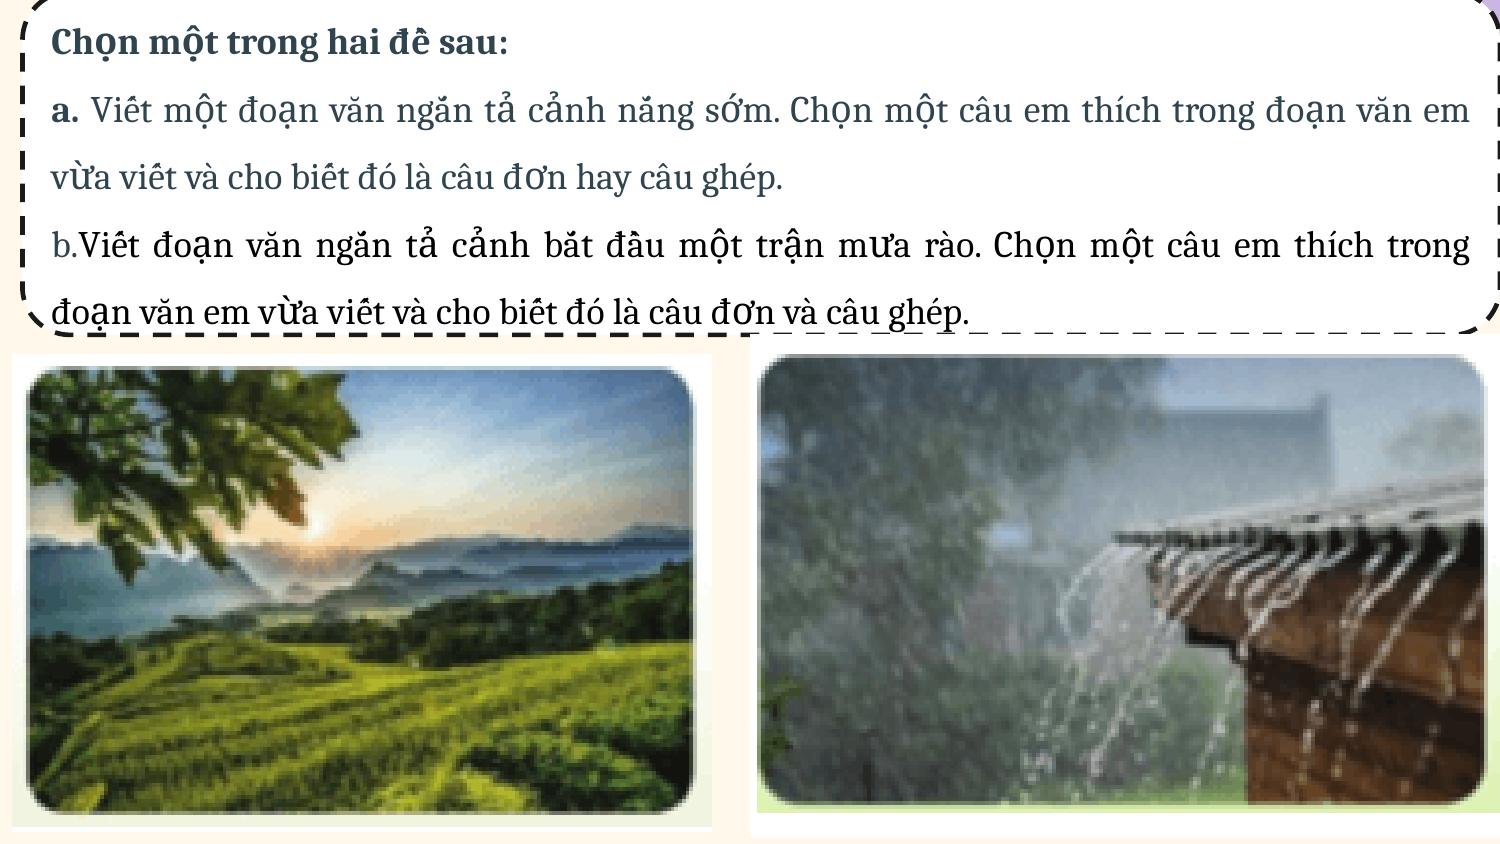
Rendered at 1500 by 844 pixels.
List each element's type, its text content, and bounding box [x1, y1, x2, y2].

text_box [1481, 0, 1500, 30]
picture [12, 353, 712, 833]
picture [749, 334, 1500, 839]
text_box Chọn một trong hai đề sau: a. Viết một đoạn văn ngắn tả cảnh nắng sớm. Chọn một câu em thích trong đoạn văn em vừa viết và cho biết đó là câu đơn hay câu ghép. b.Viết đoạn văn ngắn tả cảnh bắt đầu một trận mưa rào. Chọn một câu em thích trong đoạn văn em vừa viết và cho biết đó là câu đơn và câu ghép. [22, 0, 1500, 335]
